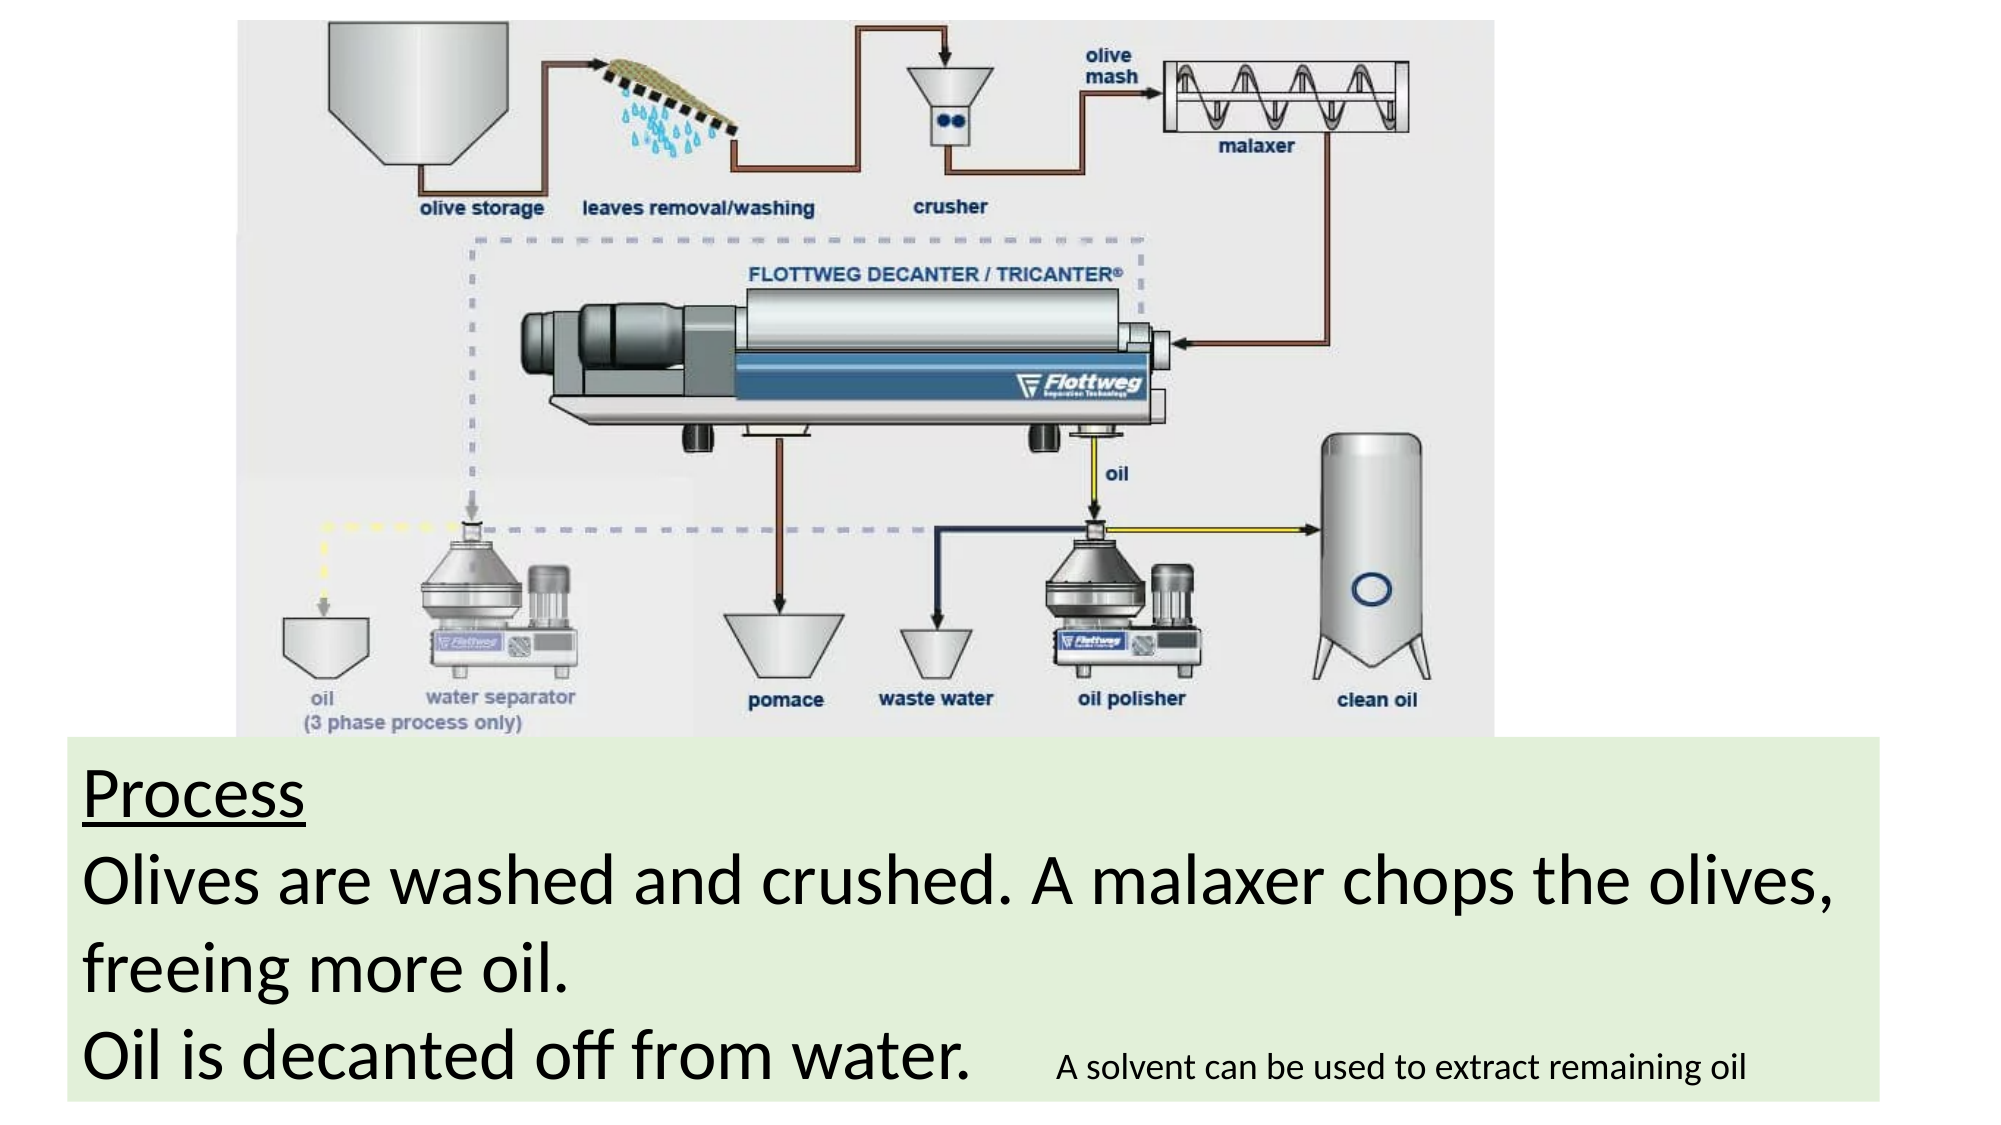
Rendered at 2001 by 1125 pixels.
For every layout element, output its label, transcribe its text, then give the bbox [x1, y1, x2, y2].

text_box Process Olives are washed and crushed. A malaxer chops the olives, freeing more oil. Oil is decanted off from water. A solvent can be used to extract remaining oil [67, 736, 1880, 1102]
picture [232, 20, 1502, 762]
